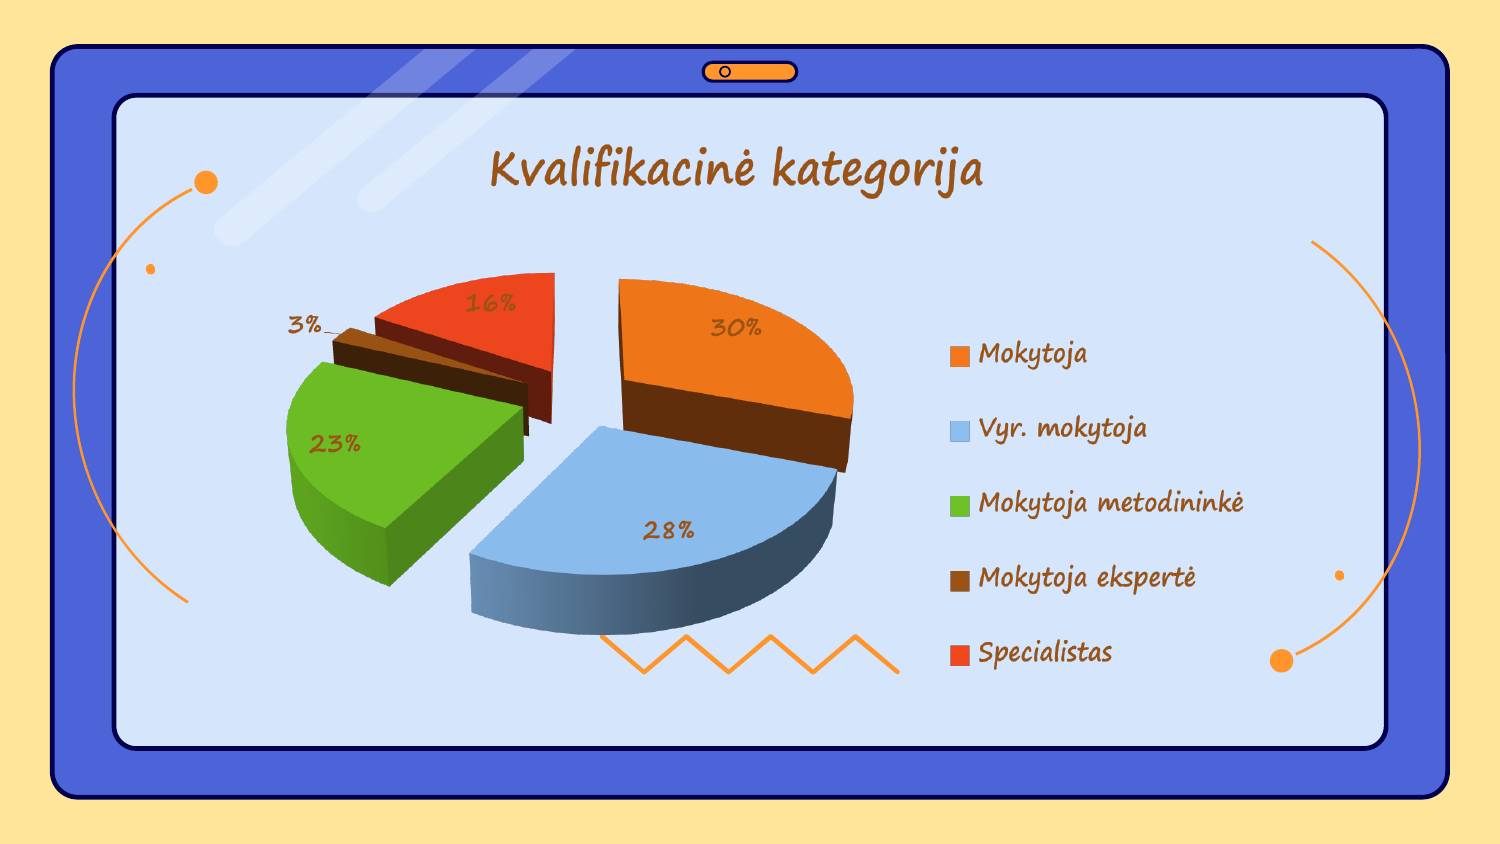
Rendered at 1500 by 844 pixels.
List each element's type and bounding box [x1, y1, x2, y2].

picture [218, 114, 1255, 719]
text_box [1259, 226, 1451, 671]
text_box [42, 174, 213, 619]
